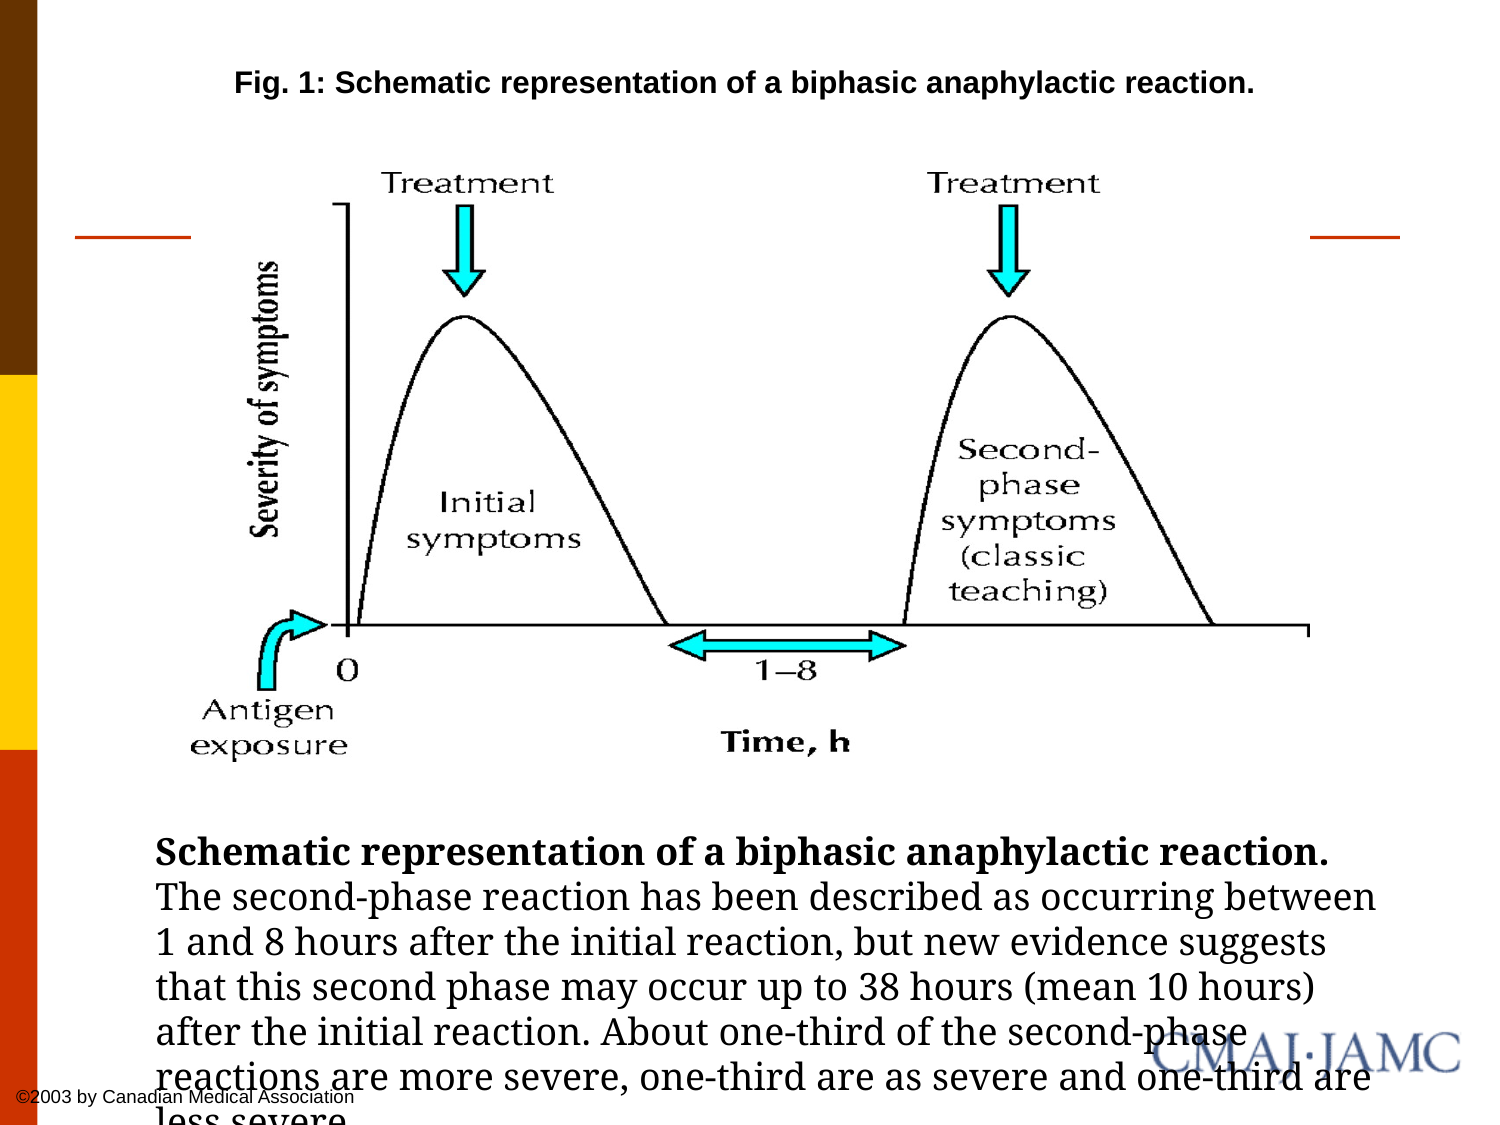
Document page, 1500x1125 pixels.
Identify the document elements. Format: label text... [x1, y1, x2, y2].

text_box ©2003 by Canadian Medical Association [16, 1084, 140, 1125]
picture [191, 172, 1310, 762]
picture [1151, 1025, 1464, 1089]
text_box Fig. 1: Schematic representation of a biphasic anaphylactic reaction. [53, 62, 1447, 131]
text_box Schematic representation of a biphasic anaphylactic reaction. The second-phase reaction has been described as occurring between 1 and 8 hours after the initial reaction, but new evidence suggests that this second phase may occur up to 38 hours (mean 10 hours) after the initial reaction. About one-third of the second-phase reactions are more severe, one-third are as severe and one-third are less severe. [140, 820, 1407, 1125]
